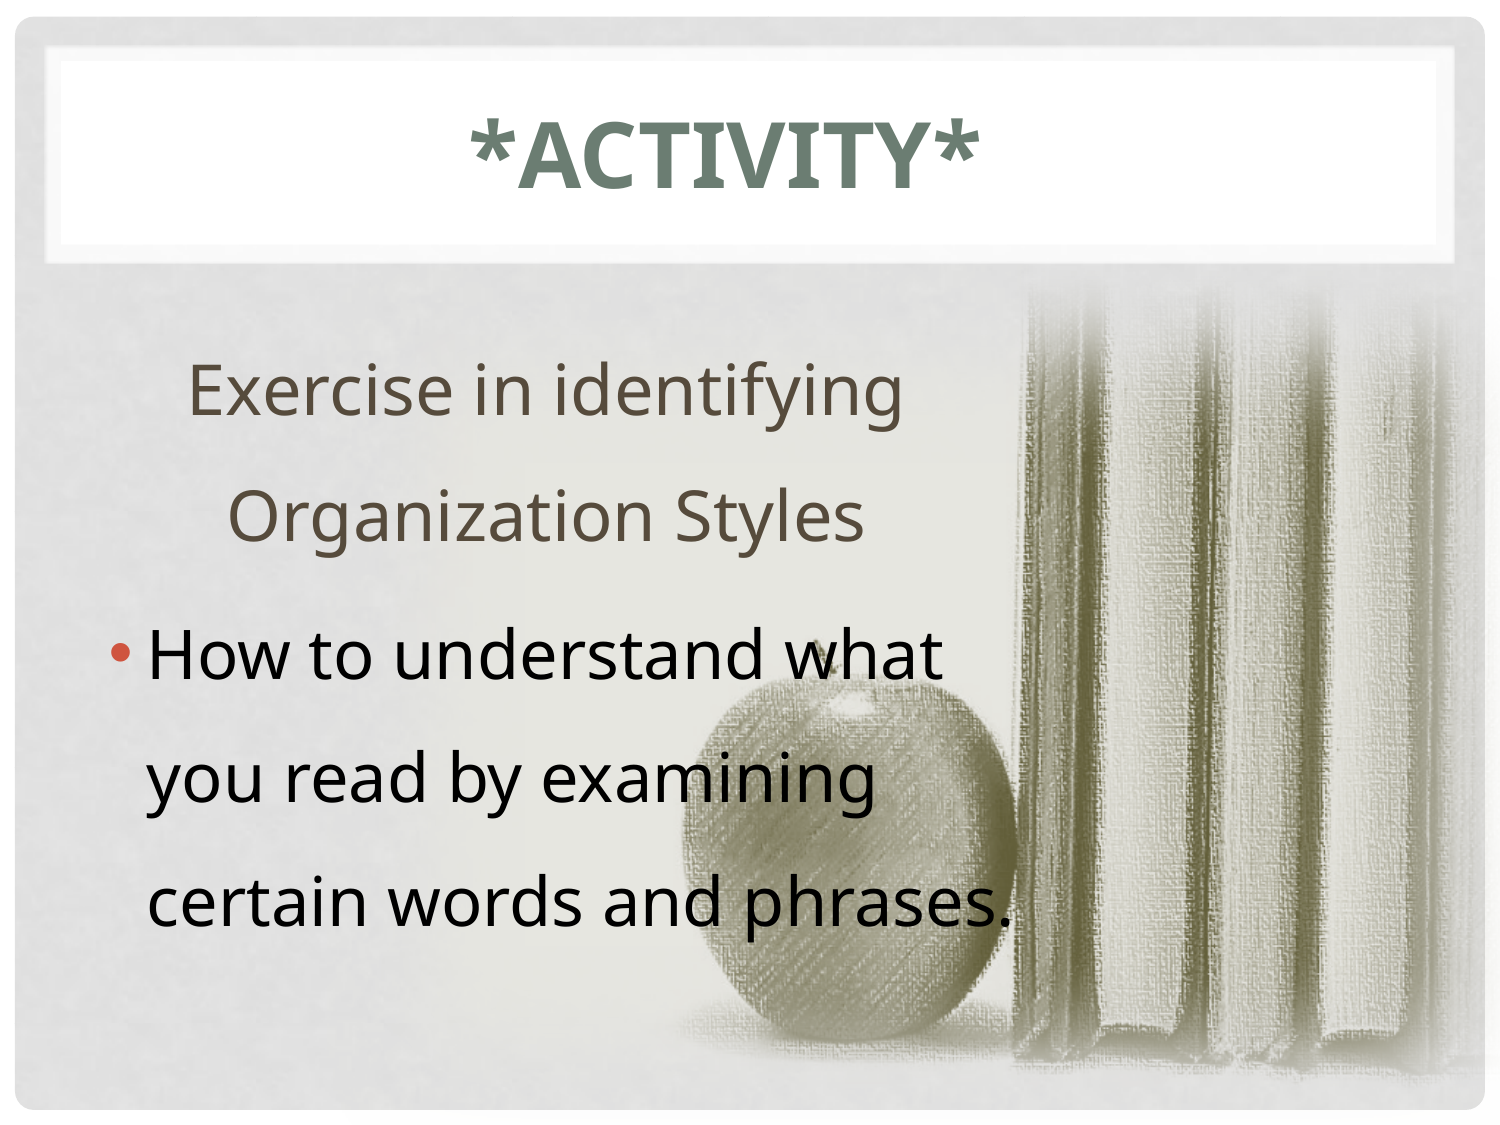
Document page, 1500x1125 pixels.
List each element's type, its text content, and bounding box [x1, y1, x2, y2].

text_box Exercise in identifying Organization Styles How to understand what you read by examining certain words and phrases. [24, 295, 323, 1063]
title *Activity* [69, 66, 1425, 238]
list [323, 262, 1500, 1125]
